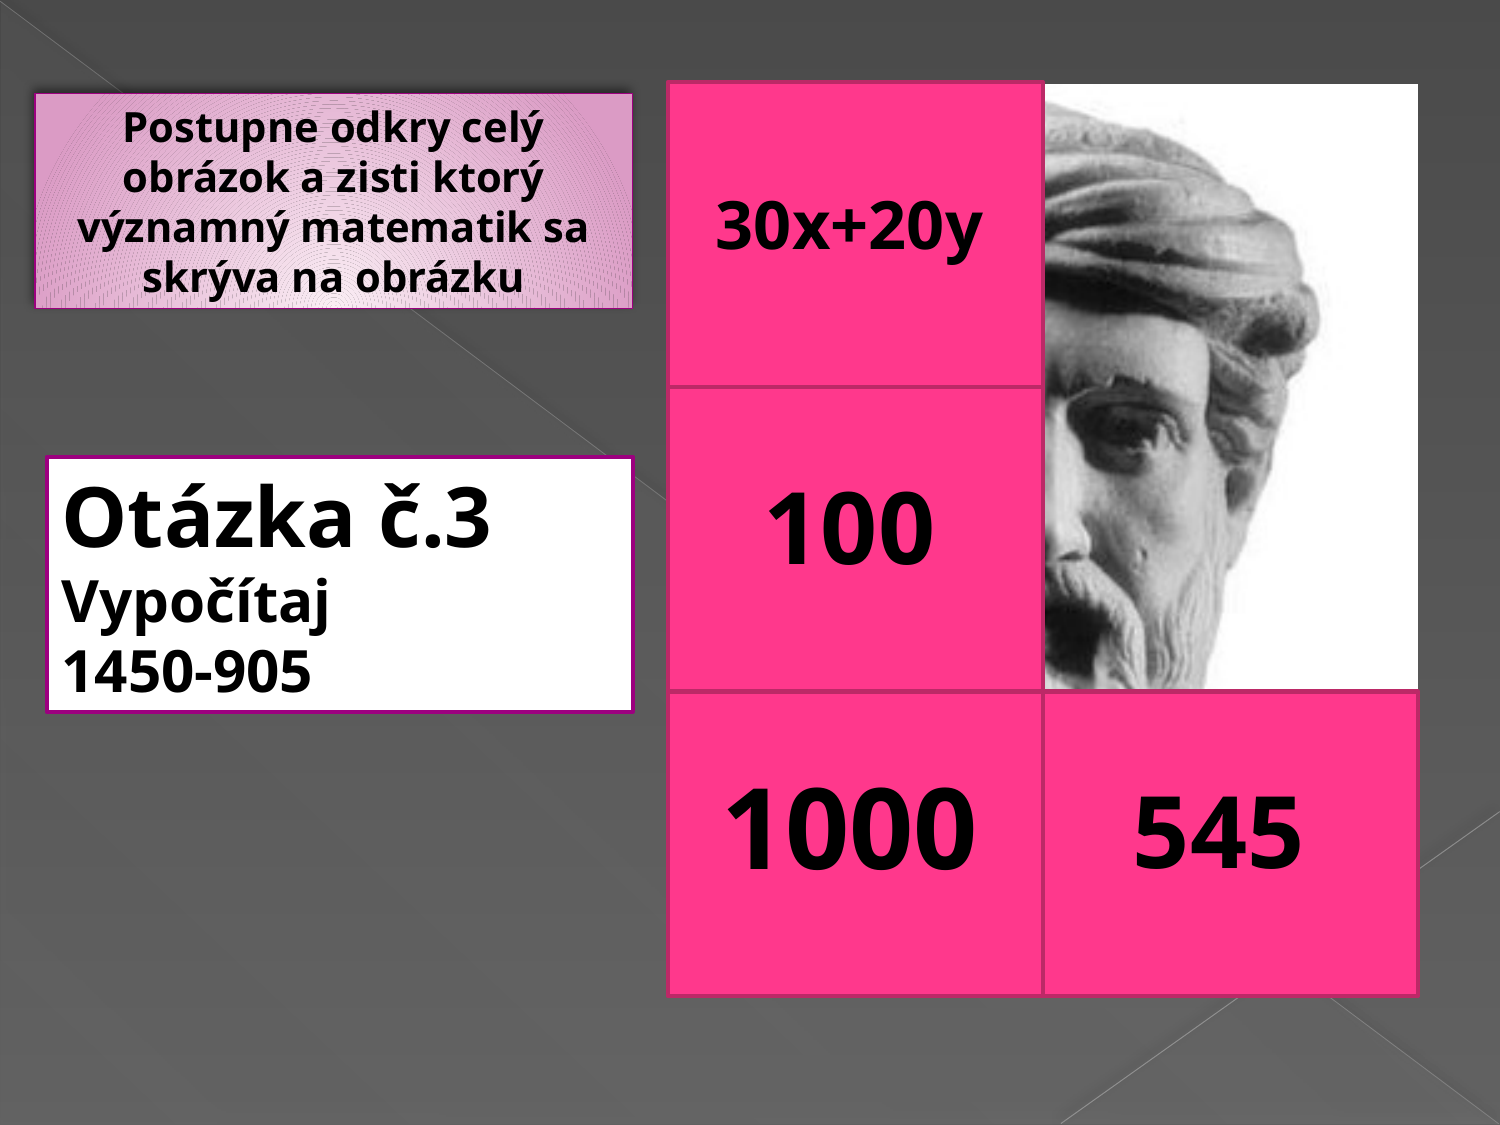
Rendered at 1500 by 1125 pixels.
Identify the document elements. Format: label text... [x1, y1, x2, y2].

picture [667, 83, 1419, 997]
text_box Otázka č.3 Vypočítaj 1450-905 [45, 455, 635, 714]
text_box Postupne odkry celý obrázok a zisti ktorý významný matematik sa skrýva na obrázku [34, 93, 633, 309]
